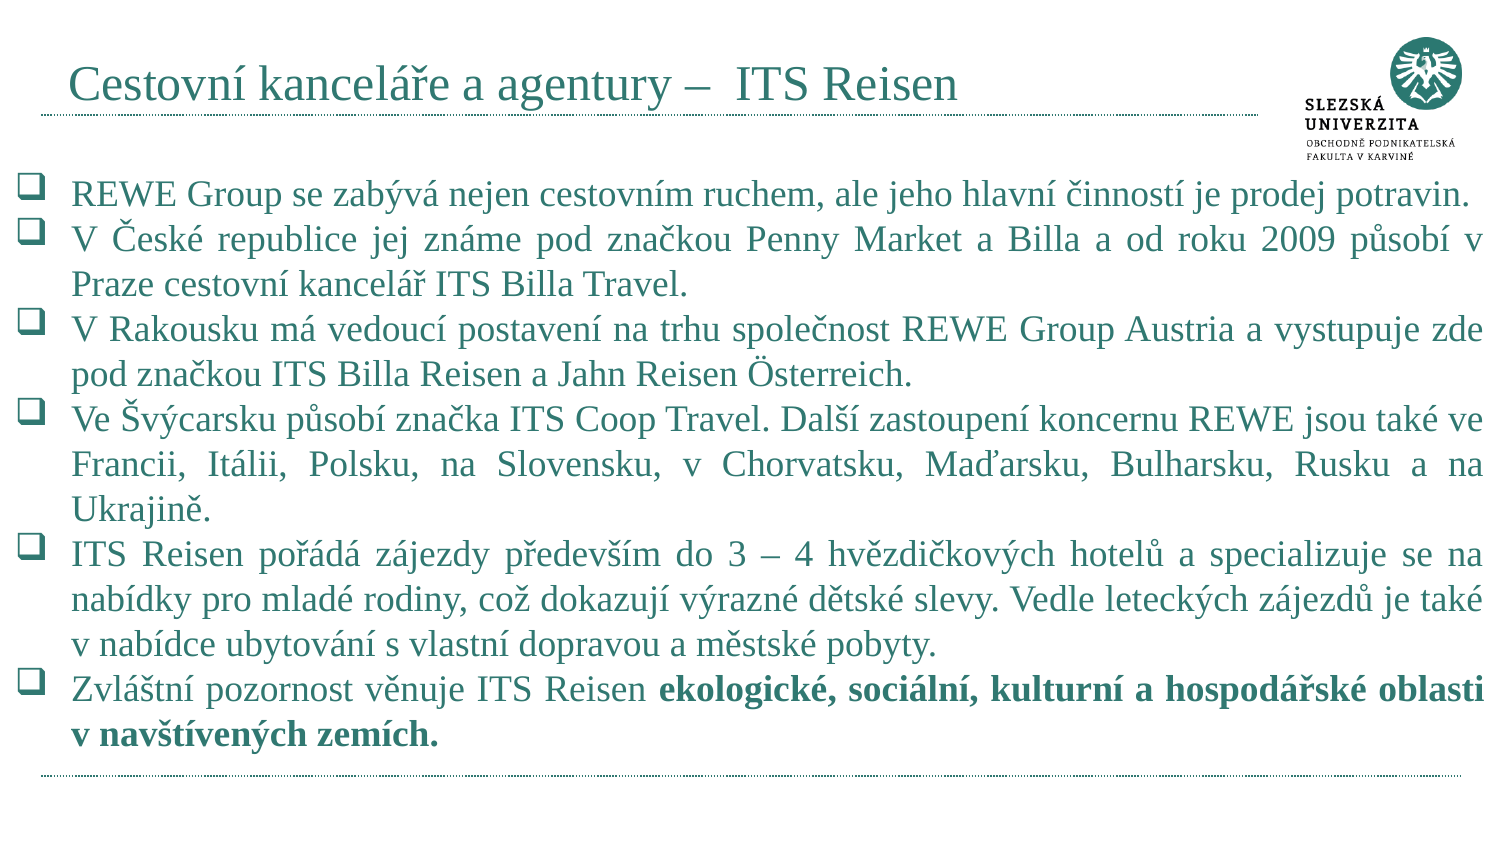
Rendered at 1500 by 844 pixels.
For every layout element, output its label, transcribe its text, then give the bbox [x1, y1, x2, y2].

title Cestovní kanceláře a agentury – ITS Reisen [53, 43, 1318, 127]
picture [1305, 37, 1462, 160]
text_box REWE Group se zabývá nejen cestovním ruchem, ale jeho hlavní činností je prodej potravin. V České republice jej známe pod značkou Penny Market a Billa a od roku 2009 působí v Praze cestovní kancelář ITS Billa Travel. V Rakousku má vedoucí postavení na trhu společnost REWE Group Austria a vystupuje zde pod značkou ITS Billa Reisen a Jahn Reisen Österreich. Ve Švýcarsku působí značka ITS Coop Travel. Další zastoupení koncernu REWE jsou také ve Francii, Itálii, Polsku, na Slovensku, v Chorvatsku, Maďarsku, Bulharsku, Rusku a na Ukrajině. ITS Reisen pořádá zájezdy především do 3 – 4 hvězdičkových hotelů a specializuje se na nabídky pro mladé rodiny, což dokazují výrazné dětské slevy. Vedle leteckých zájezdů je také v nabídce ubytování s vlastní dopravou a městské pobyty. Zvláštní pozornost věnuje ITS Reisen ekologické, sociální, kulturní a hospodářské oblasti v navštívených zemích. [0, 161, 1500, 762]
